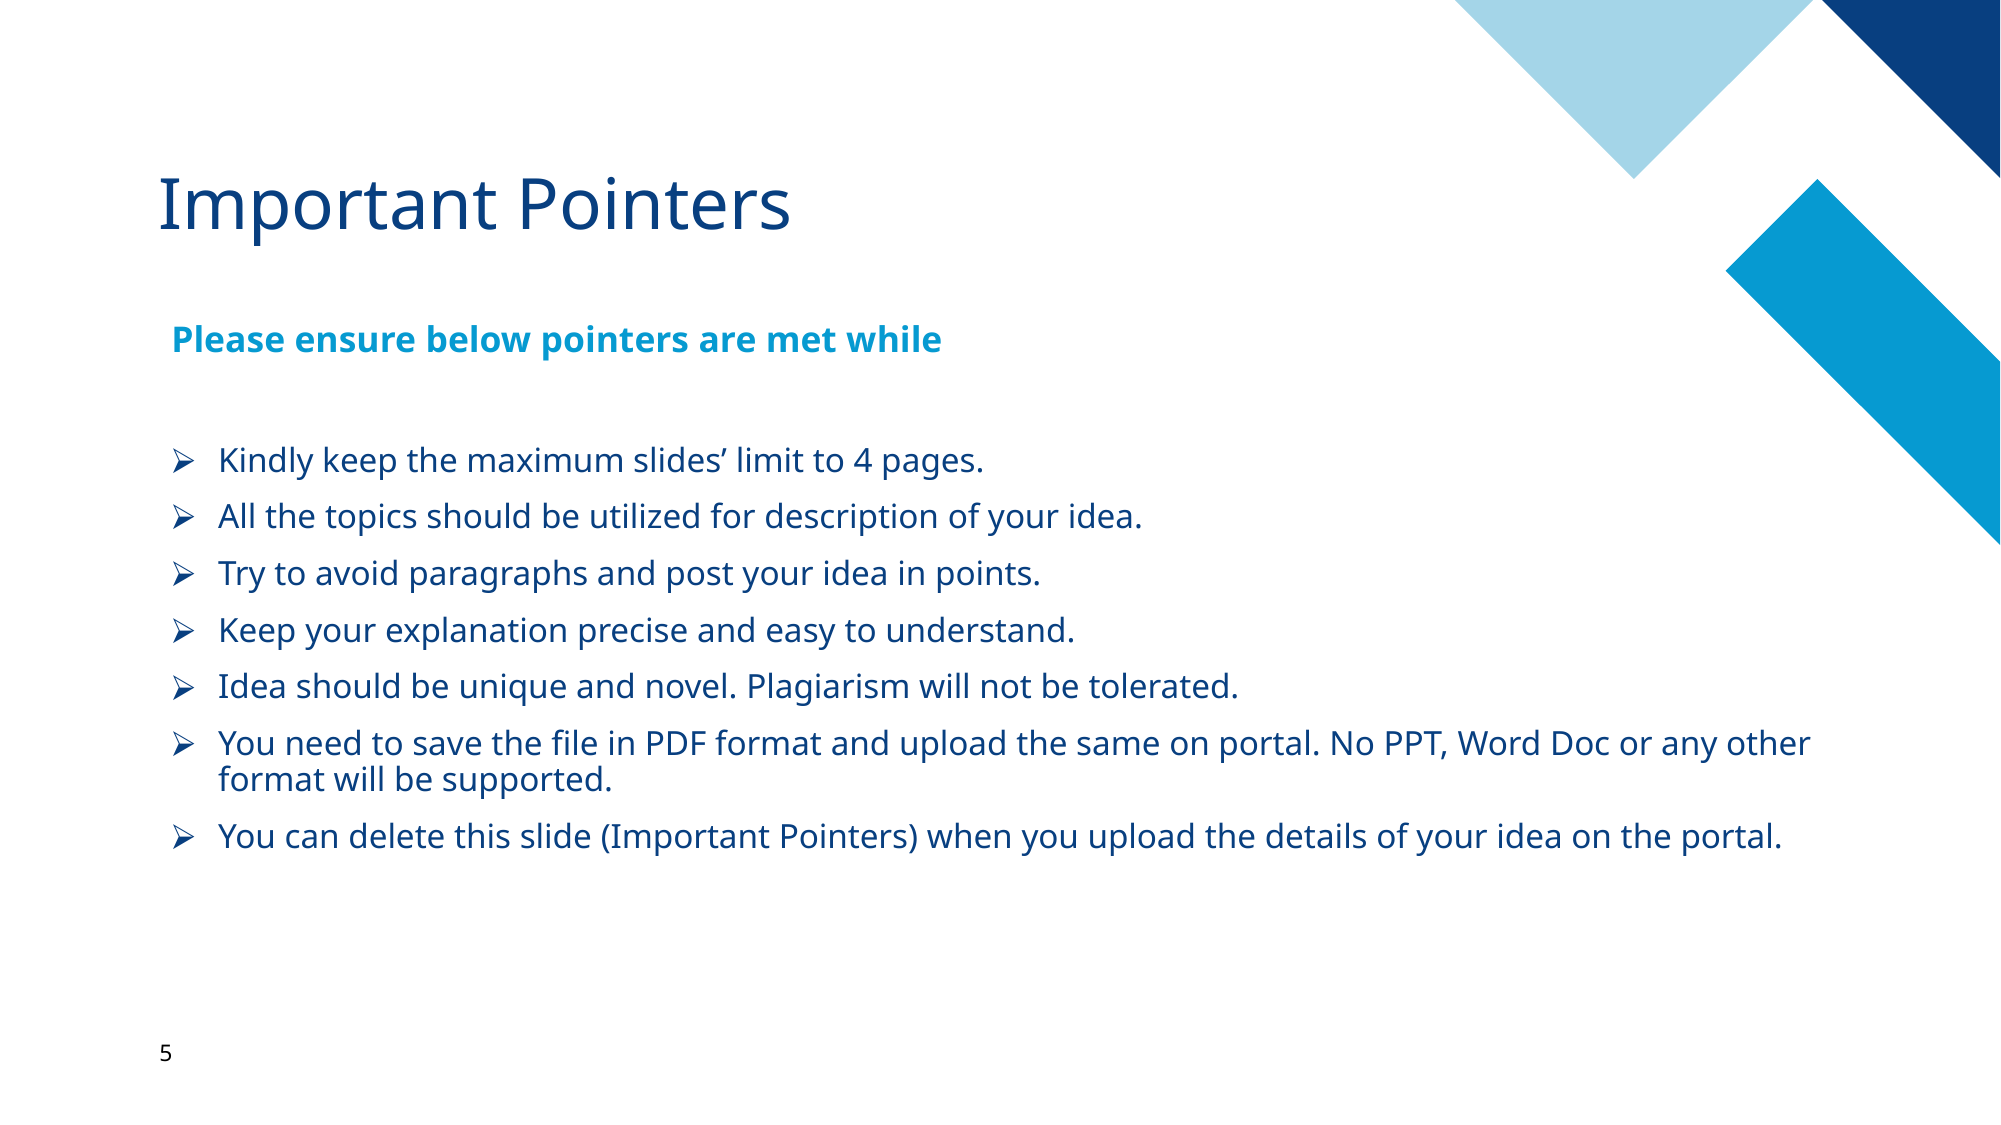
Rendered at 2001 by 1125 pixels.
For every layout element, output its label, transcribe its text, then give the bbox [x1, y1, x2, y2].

list Please ensure below pointers are met while [156, 314, 1044, 367]
title Important Pointers [158, 144, 969, 245]
slide_number 5 [159, 1038, 246, 1080]
list Kindly keep the maximum slides’ limit to 4 pages. All the topics should be utilized for description of your idea. Try to avoid paragraphs and post your idea in points. Keep your explanation precise and easy to understand. Idea should be unique and novel. Plagiarism will not be tolerated. You need to save the file in PDF format and upload the same on portal. No PPT, Word Doc or any other format will be supported. You can delete this slide (Important Pointers) when you upload the details of your idea on the portal. [156, 435, 1891, 1080]
